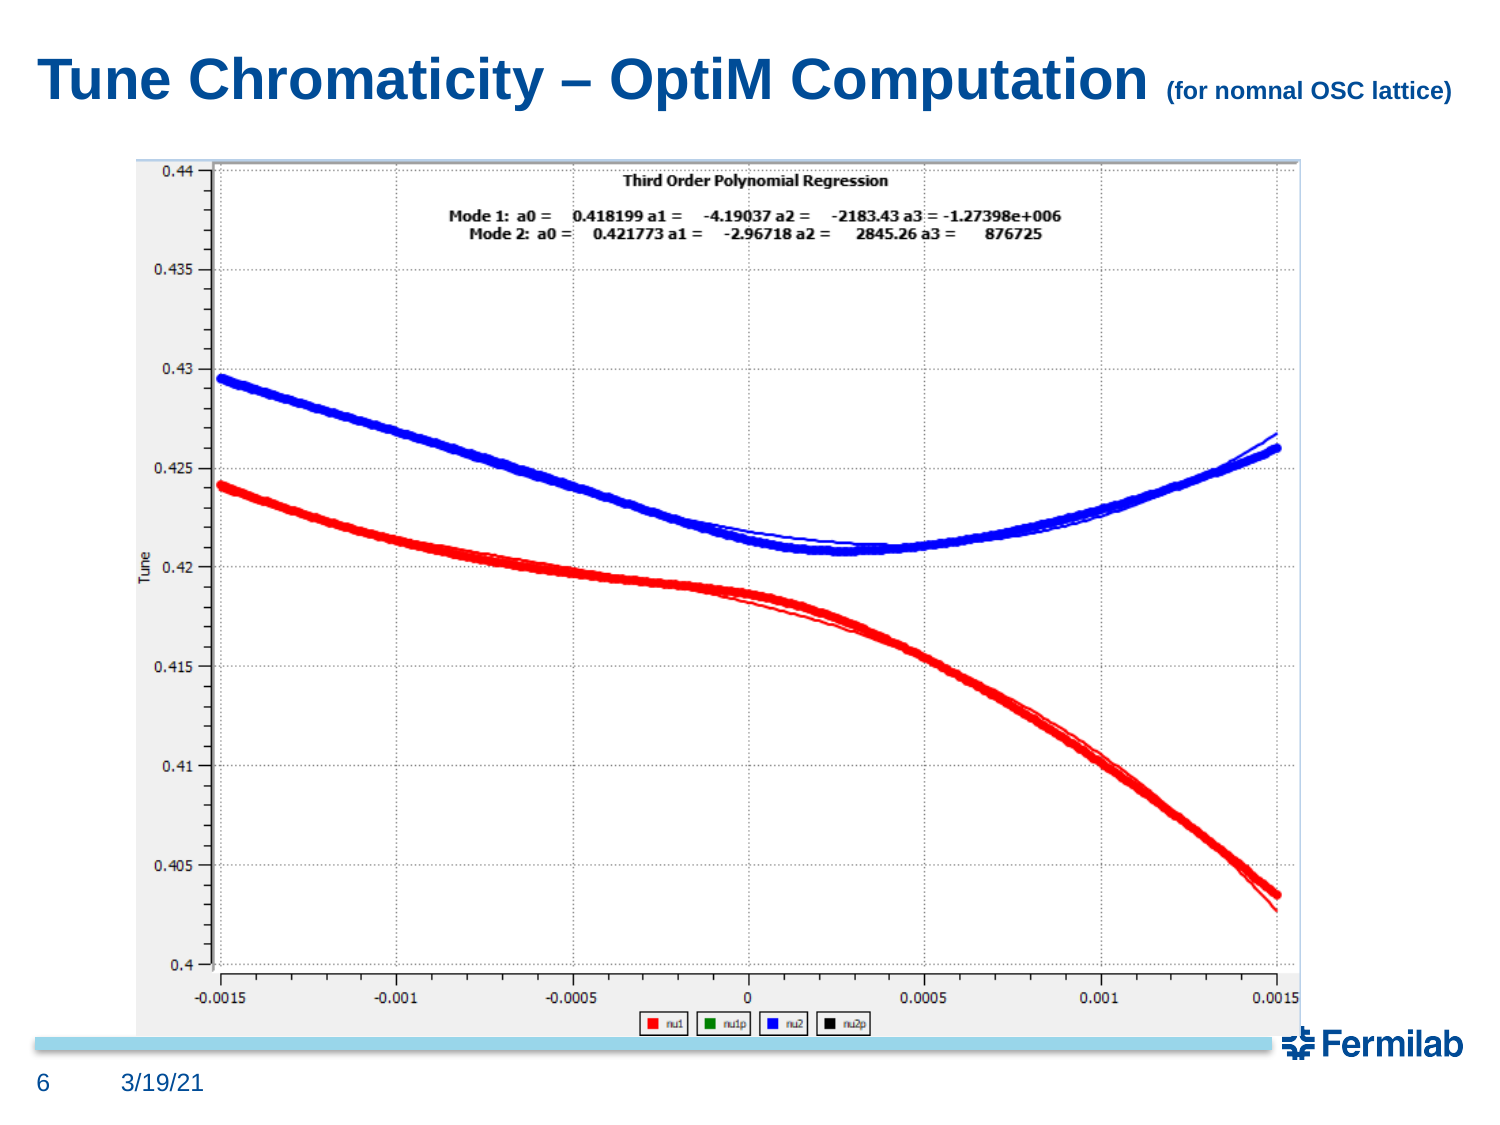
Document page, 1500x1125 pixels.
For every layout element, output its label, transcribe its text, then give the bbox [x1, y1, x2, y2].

picture [1282, 1026, 1463, 1060]
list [135, 159, 1301, 1036]
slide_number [120, 1066, 232, 1107]
title Tune Chromaticity – OptiM Computation (for nomnal OSC lattice) [37, 41, 1463, 112]
slide_number 6 [36, 1066, 105, 1106]
